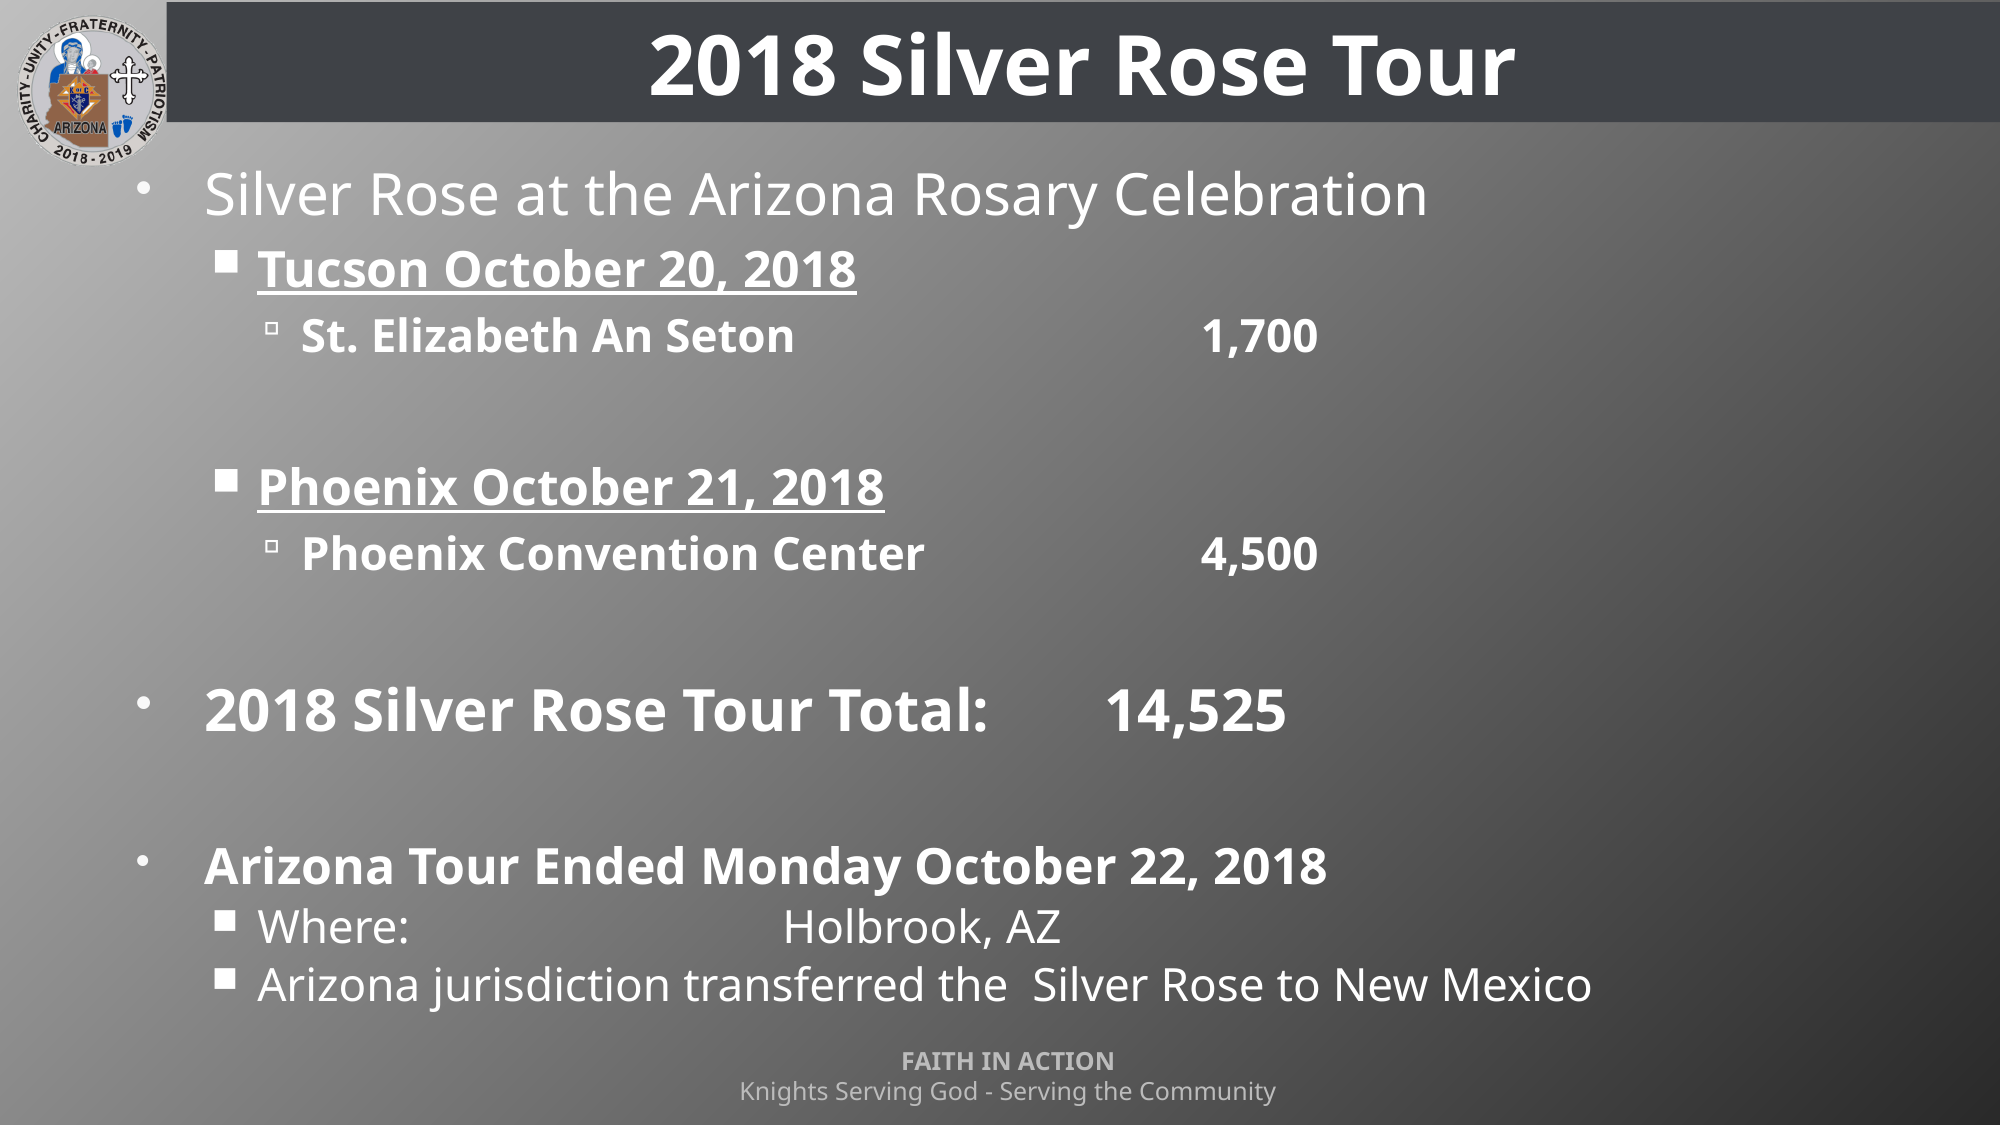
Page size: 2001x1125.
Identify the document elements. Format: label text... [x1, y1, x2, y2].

title 2018 Silver Rose Tour [166, 2, 2000, 123]
footer FAITH IN ACTION Knights Serving God - Serving the Community [583, 1052, 1434, 1113]
list Silver Rose at the Arizona Rosary Celebration Tucson October 20, 2018 St. Elizabeth An Seton 1,700 Phoenix October 21, 2018 Phoenix Convention Center 4,500 2018 Silver Rose Tour Total: 14,525 Arizona Tour Ended Monday October 22, 2018 Where: Holbrook, AZ Arizona jurisdiction transferred the Silver Rose to New Mexico [99, 149, 1900, 1035]
picture [0, 2, 188, 186]
